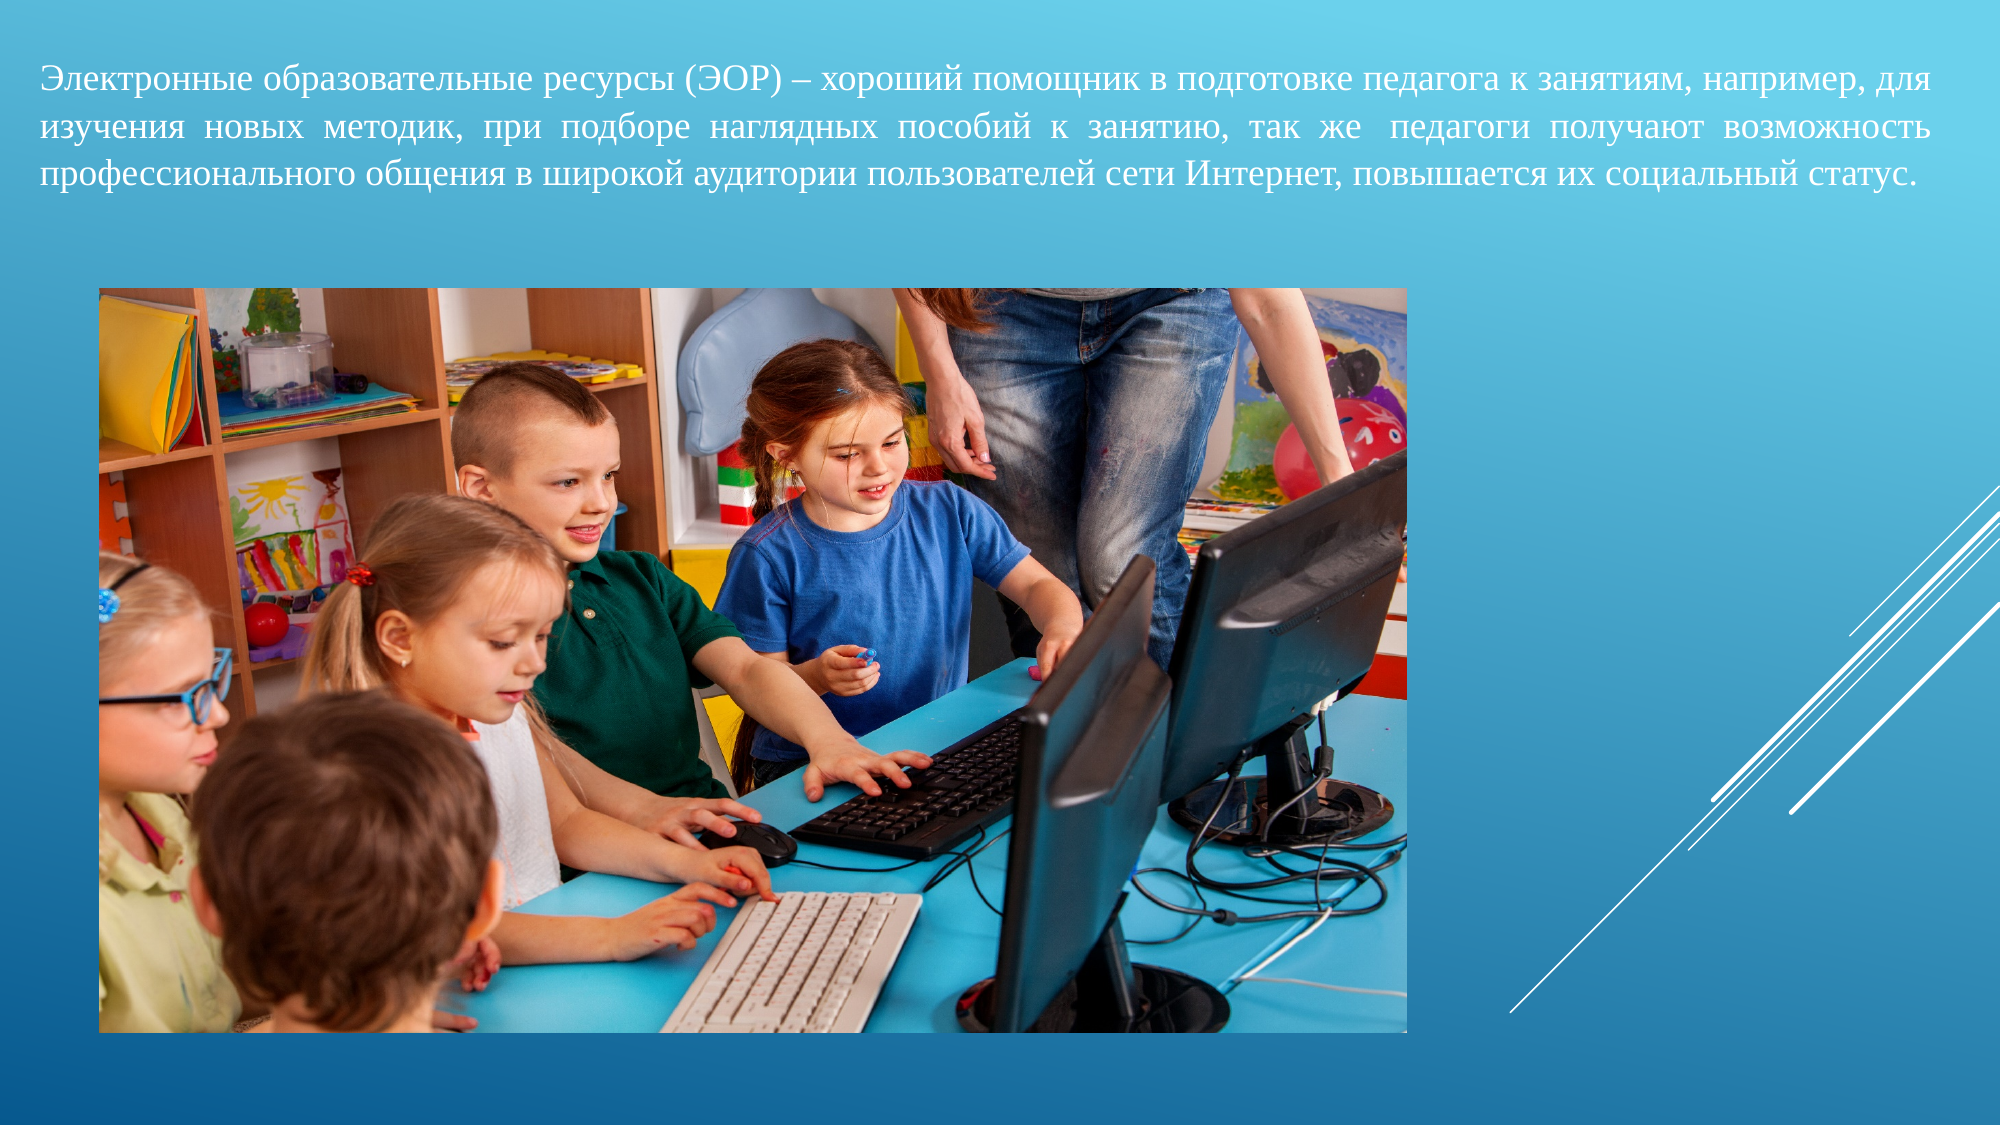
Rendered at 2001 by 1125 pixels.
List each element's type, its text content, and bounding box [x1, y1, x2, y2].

text_box Электронные образовательные ресурсы (ЭОР) – хороший помощник в подготовке педагога к занятиям, например, для изучения новых методик, при подборе наглядных пособий к занятию, так же педагоги получают возможность профессионального общения в широкой аудитории пользователей сети Интернет, повышается их социальный статус. [25, 42, 1948, 201]
picture [98, 288, 1407, 1033]
